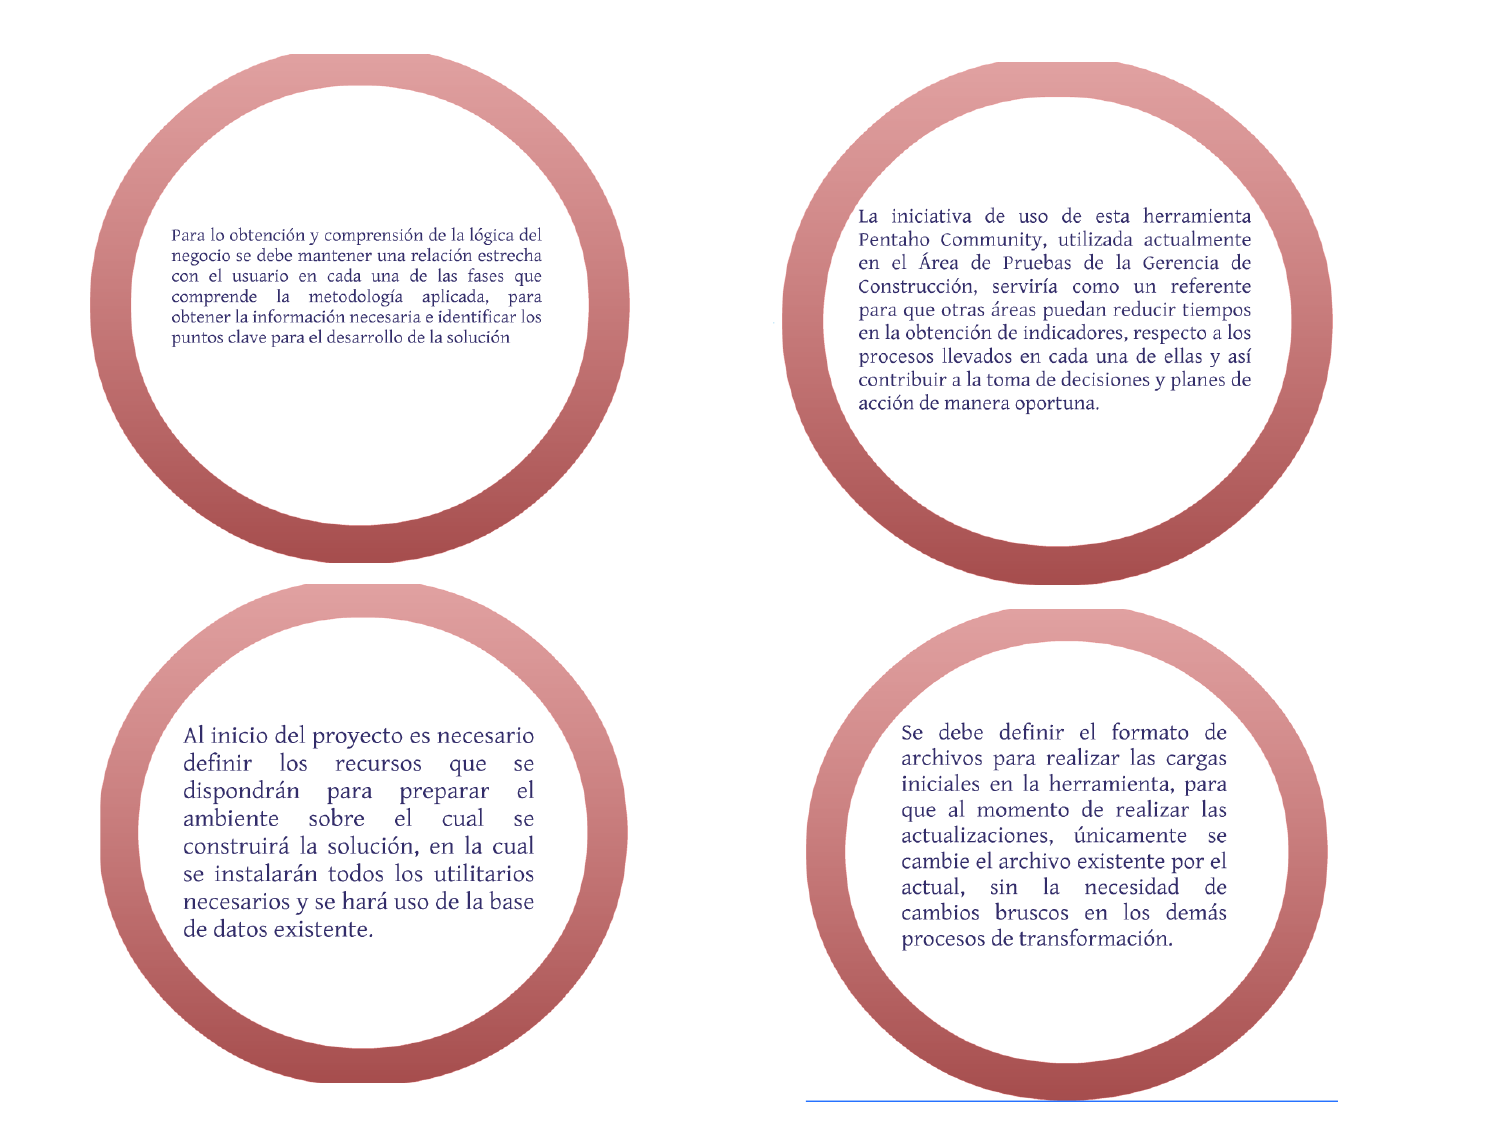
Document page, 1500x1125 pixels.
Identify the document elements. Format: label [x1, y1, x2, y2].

picture [805, 609, 1339, 1102]
picture [76, 54, 633, 563]
picture [100, 584, 633, 1083]
picture [773, 62, 1339, 585]
